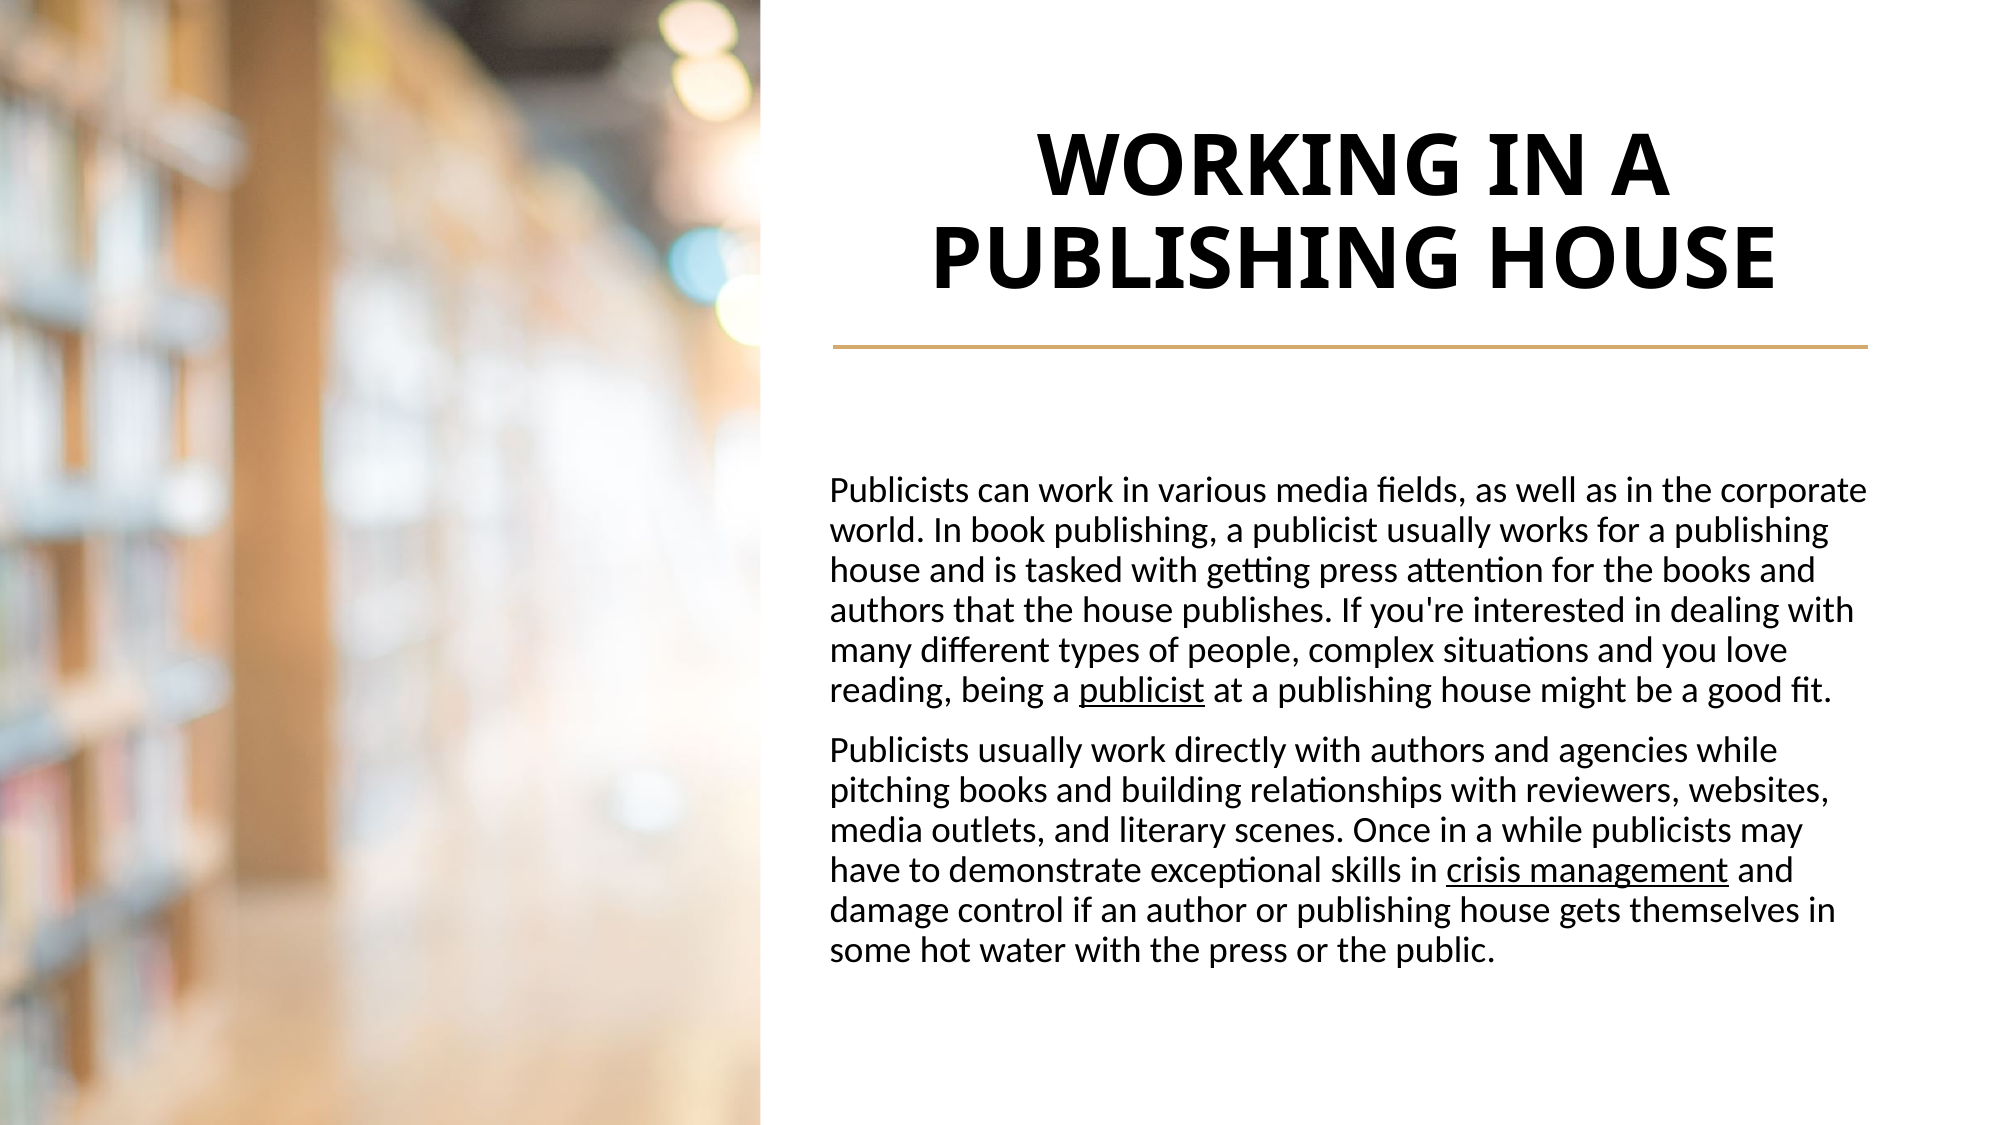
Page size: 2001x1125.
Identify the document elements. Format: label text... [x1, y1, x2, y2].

title WORKING IN A PUBLISHING HOUSE [814, 103, 1895, 315]
list Publicists can work in various media fields, as well as in the corporate world. In book publishing, a publicist usually works for a publishing house and is tasked with getting press attention for the books and authors that the house publishes. If you're interested in dealing with many different types of people, complex situations and you love reading, being a publicist at a publishing house might be a good fit. Publicists usually work directly with authors and agencies while pitching books and building relationships with reviewers, websites, media outlets, and literary scenes. Once in a while publicists may have to demonstrate exceptional skills in crisis management and damage control if an author or publishing house gets themselves in some hot water with the press or the public. [814, 399, 1895, 1021]
picture [0, 0, 761, 1125]
